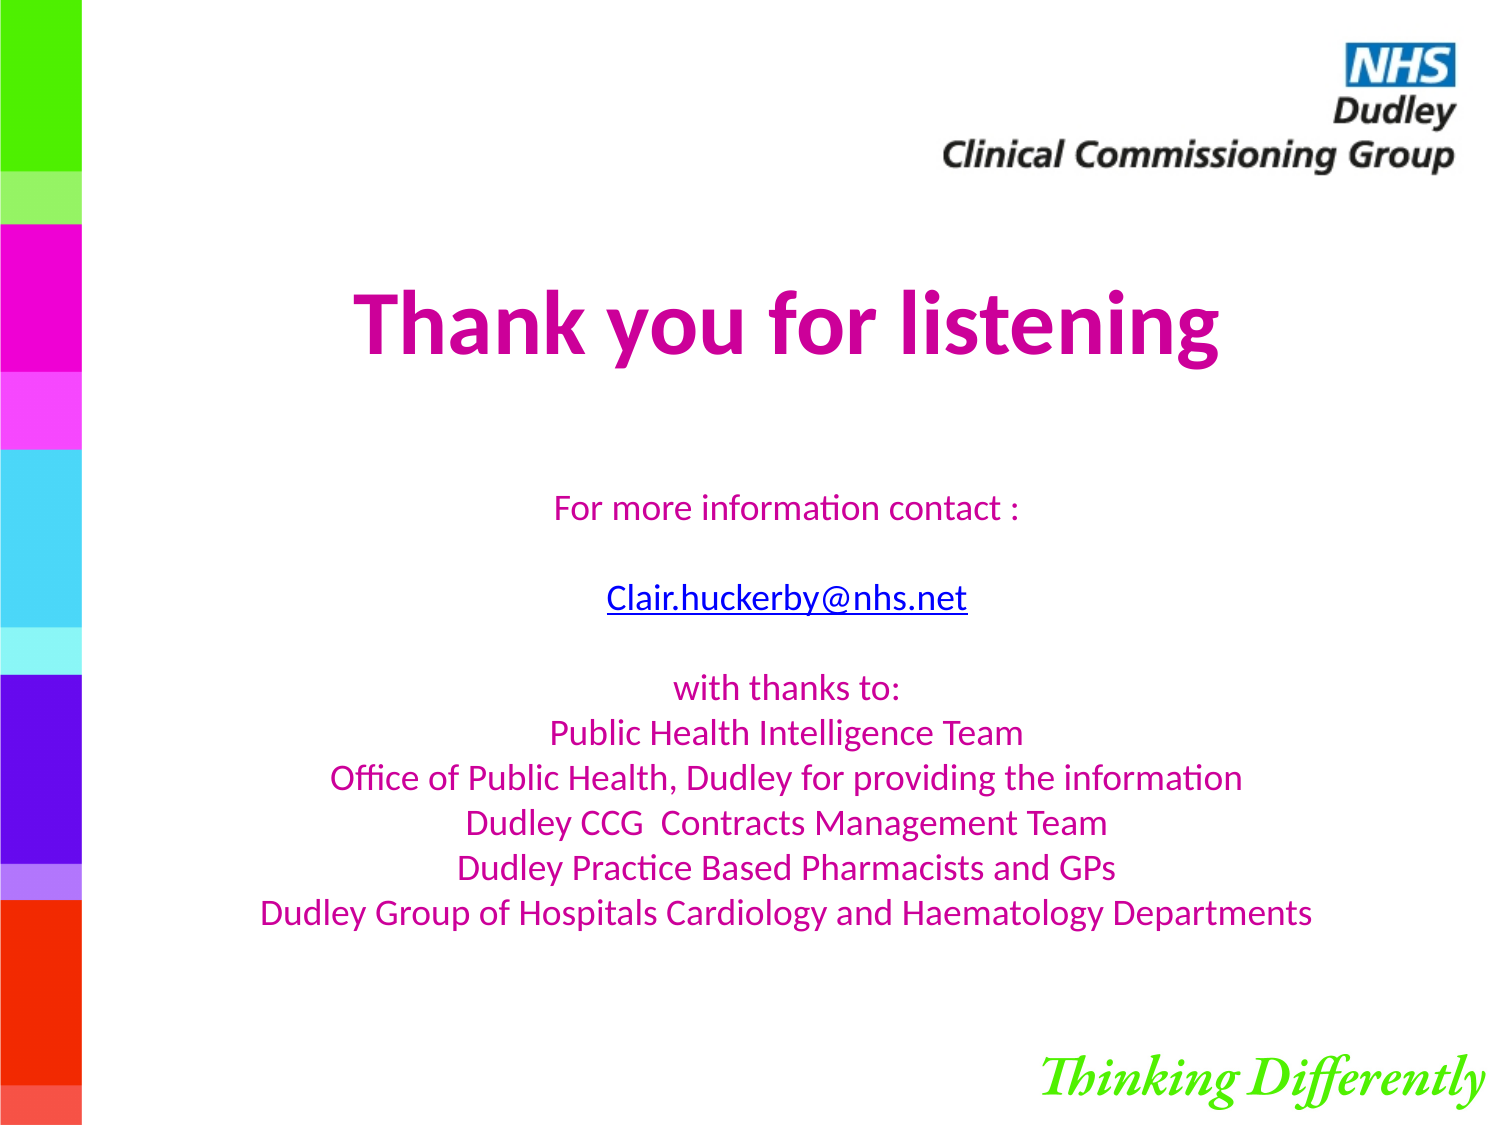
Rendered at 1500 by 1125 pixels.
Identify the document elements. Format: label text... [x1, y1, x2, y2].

picture [1027, 1039, 1500, 1125]
title Thank you for listening For more information contact : Clair.huckerby@nhs.net with thanks to: Public Health Intelligence Team Office of Public Health, Dudley for providing the information Dudley CCG Contracts Management Team Dudley Practice Based Pharmacists and GPs Dudley Group of Hospitals Cardiology and Haematology Departments [112, 219, 1463, 976]
picture [900, 0, 1500, 221]
picture [1, 0, 81, 1124]
